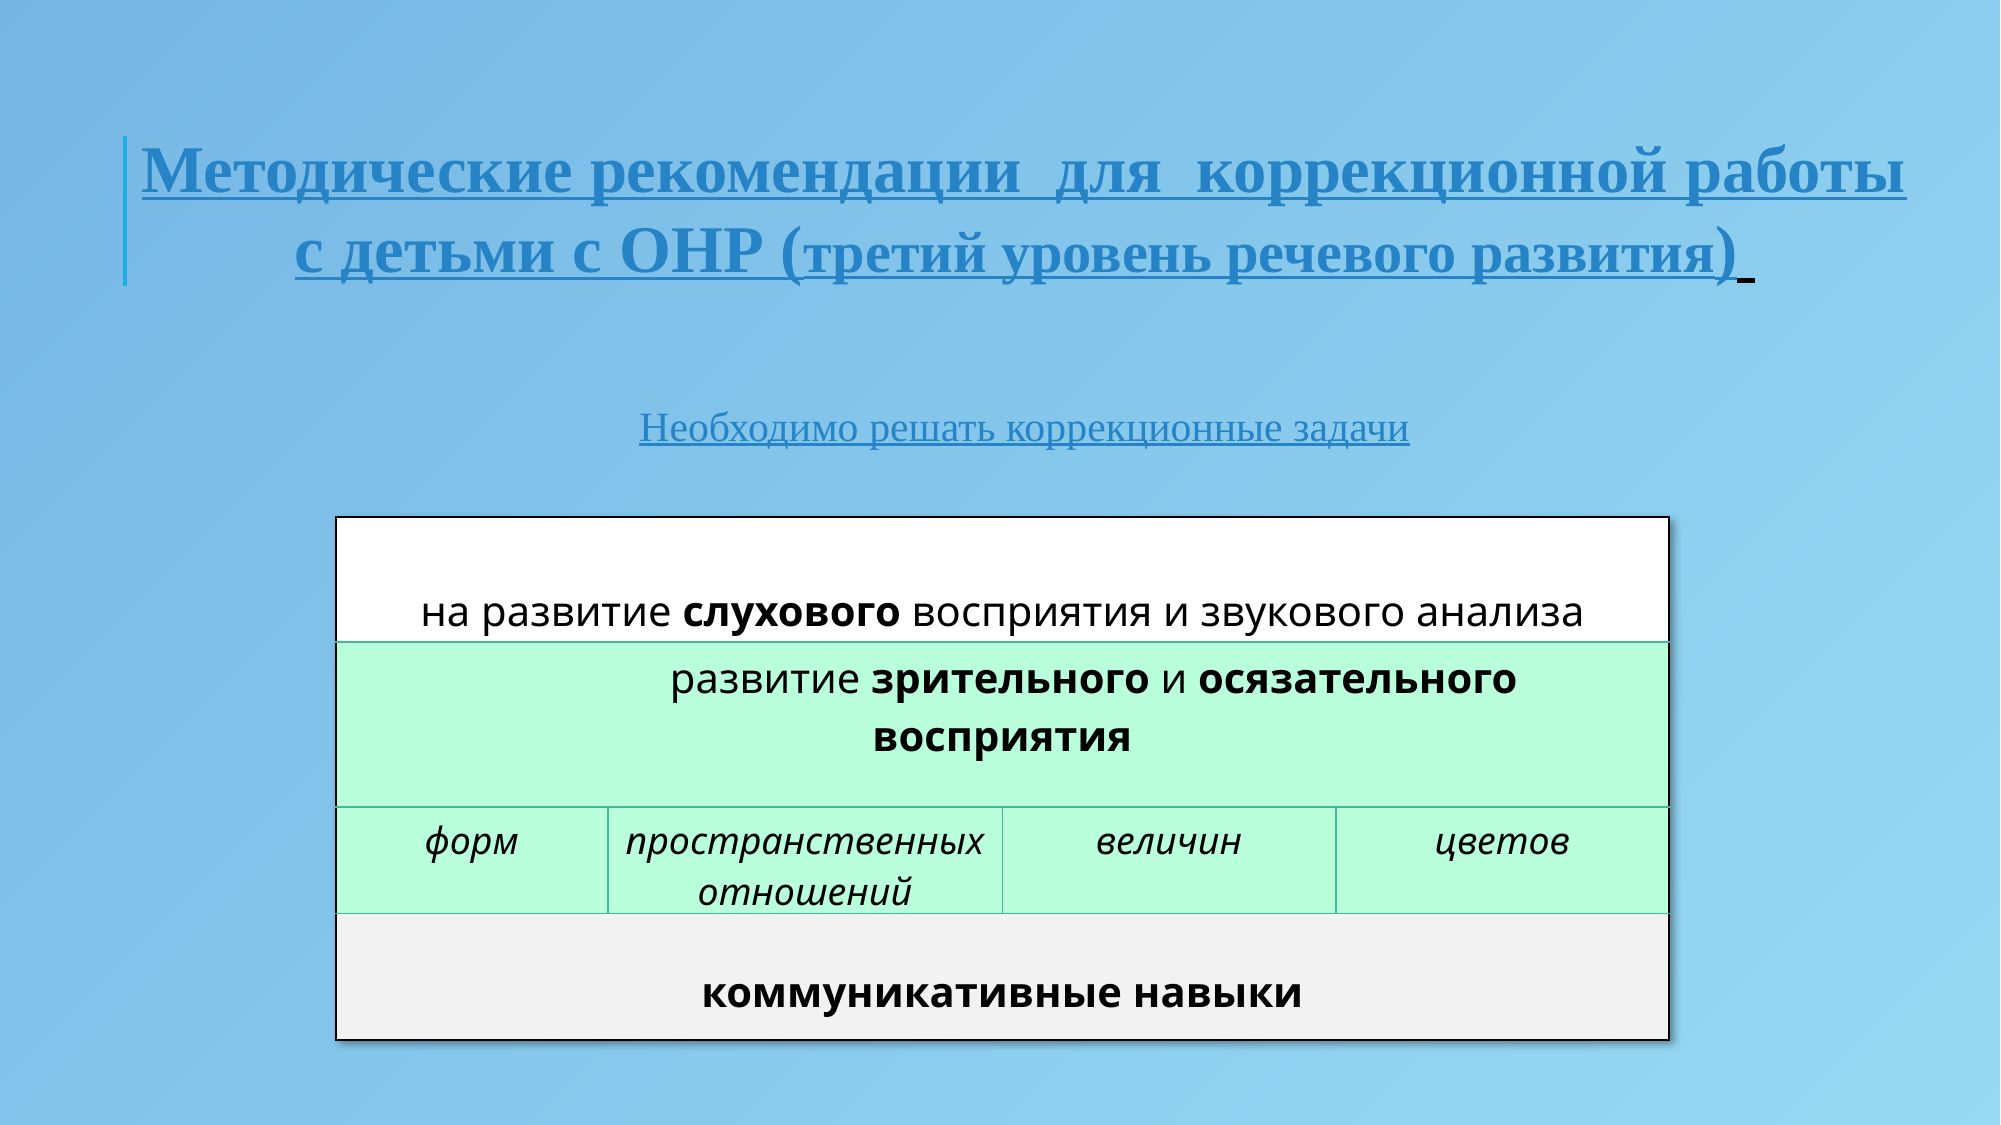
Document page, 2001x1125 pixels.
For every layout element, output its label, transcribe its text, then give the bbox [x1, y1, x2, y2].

table_cell цветов [1337, 808, 1668, 913]
text_box Методические рекомендации для коррекционной работы с детьми с ОНР (третий уровень речевого развития) [124, 118, 1925, 294]
table_header на развитие слухового восприятия и звукового анализа [337, 518, 1668, 641]
table_cell величин [1003, 808, 1335, 913]
table_cell пространственных отношений [609, 808, 1002, 913]
table_cell форм [337, 808, 607, 913]
table_cell развитие зрительного и осязательного восприятия [337, 643, 1668, 806]
table_cell коммуникативные навыки [337, 914, 1668, 1039]
text_box Необходимо решать коррекционные задачи [624, 391, 1425, 457]
